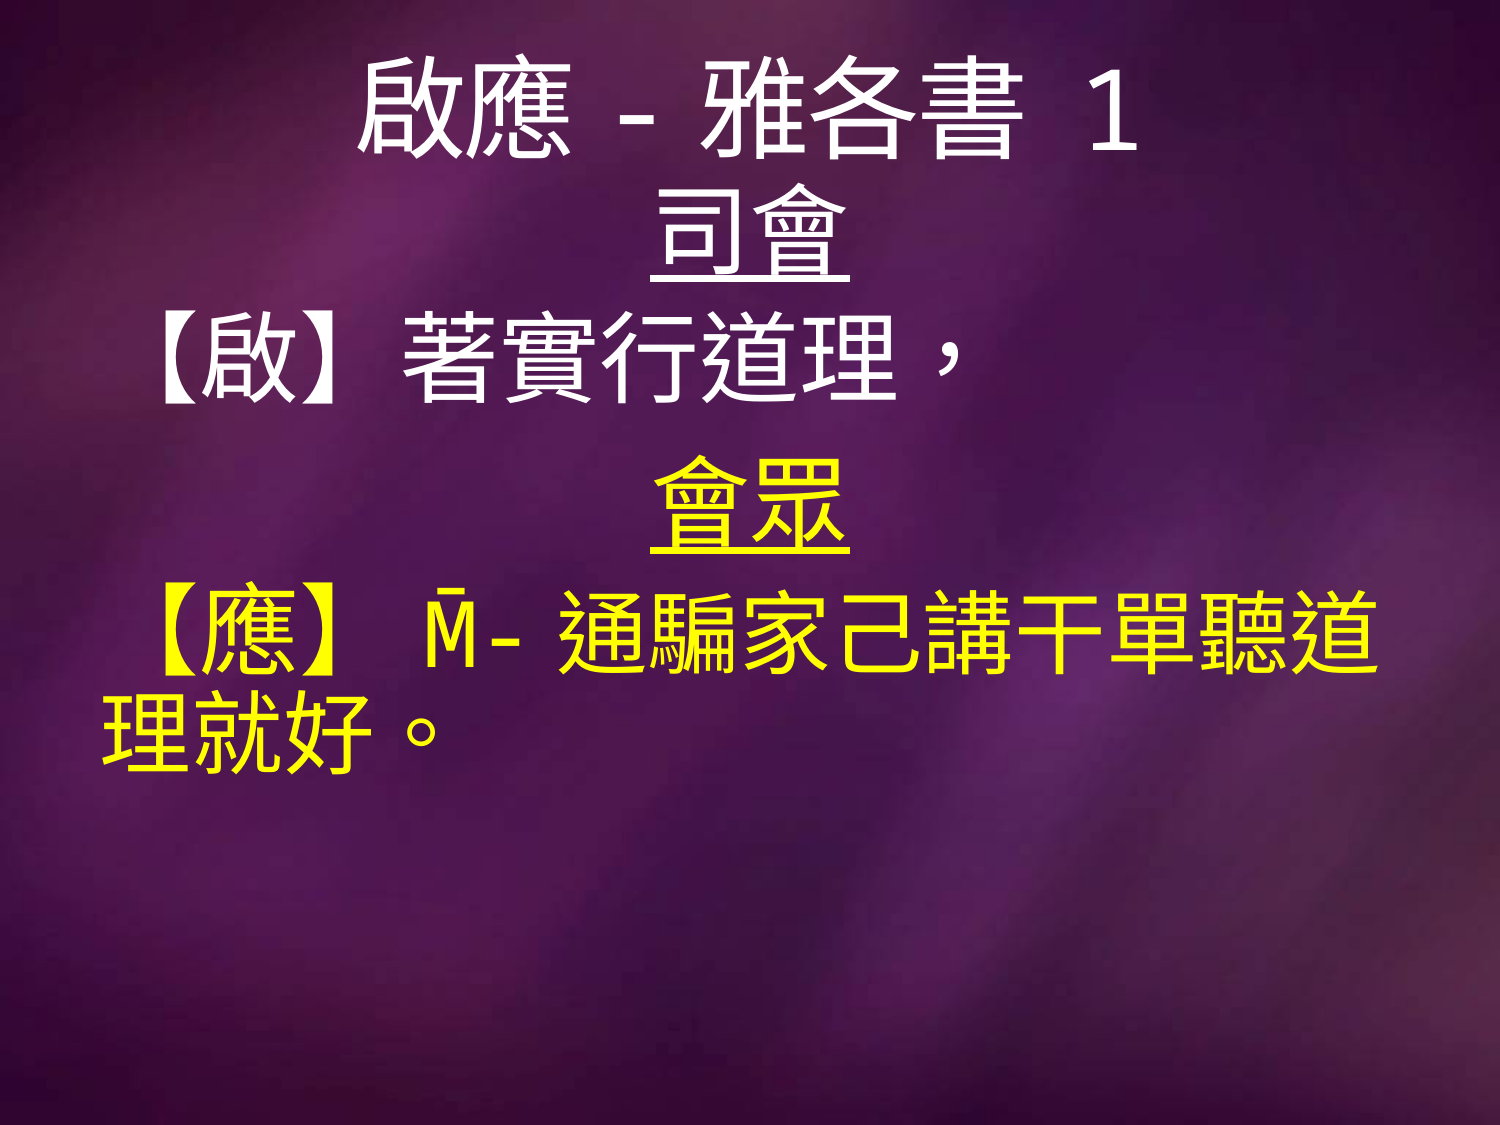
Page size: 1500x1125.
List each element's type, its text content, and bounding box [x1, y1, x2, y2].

title 啟應-雅各書 1 [62, 37, 1438, 174]
list 司會 【啟】著實行道理， 會眾 【應】M̄-通騙家己講干單聽道理就好。 [99, 181, 1400, 807]
picture [0, 0, 1500, 1125]
